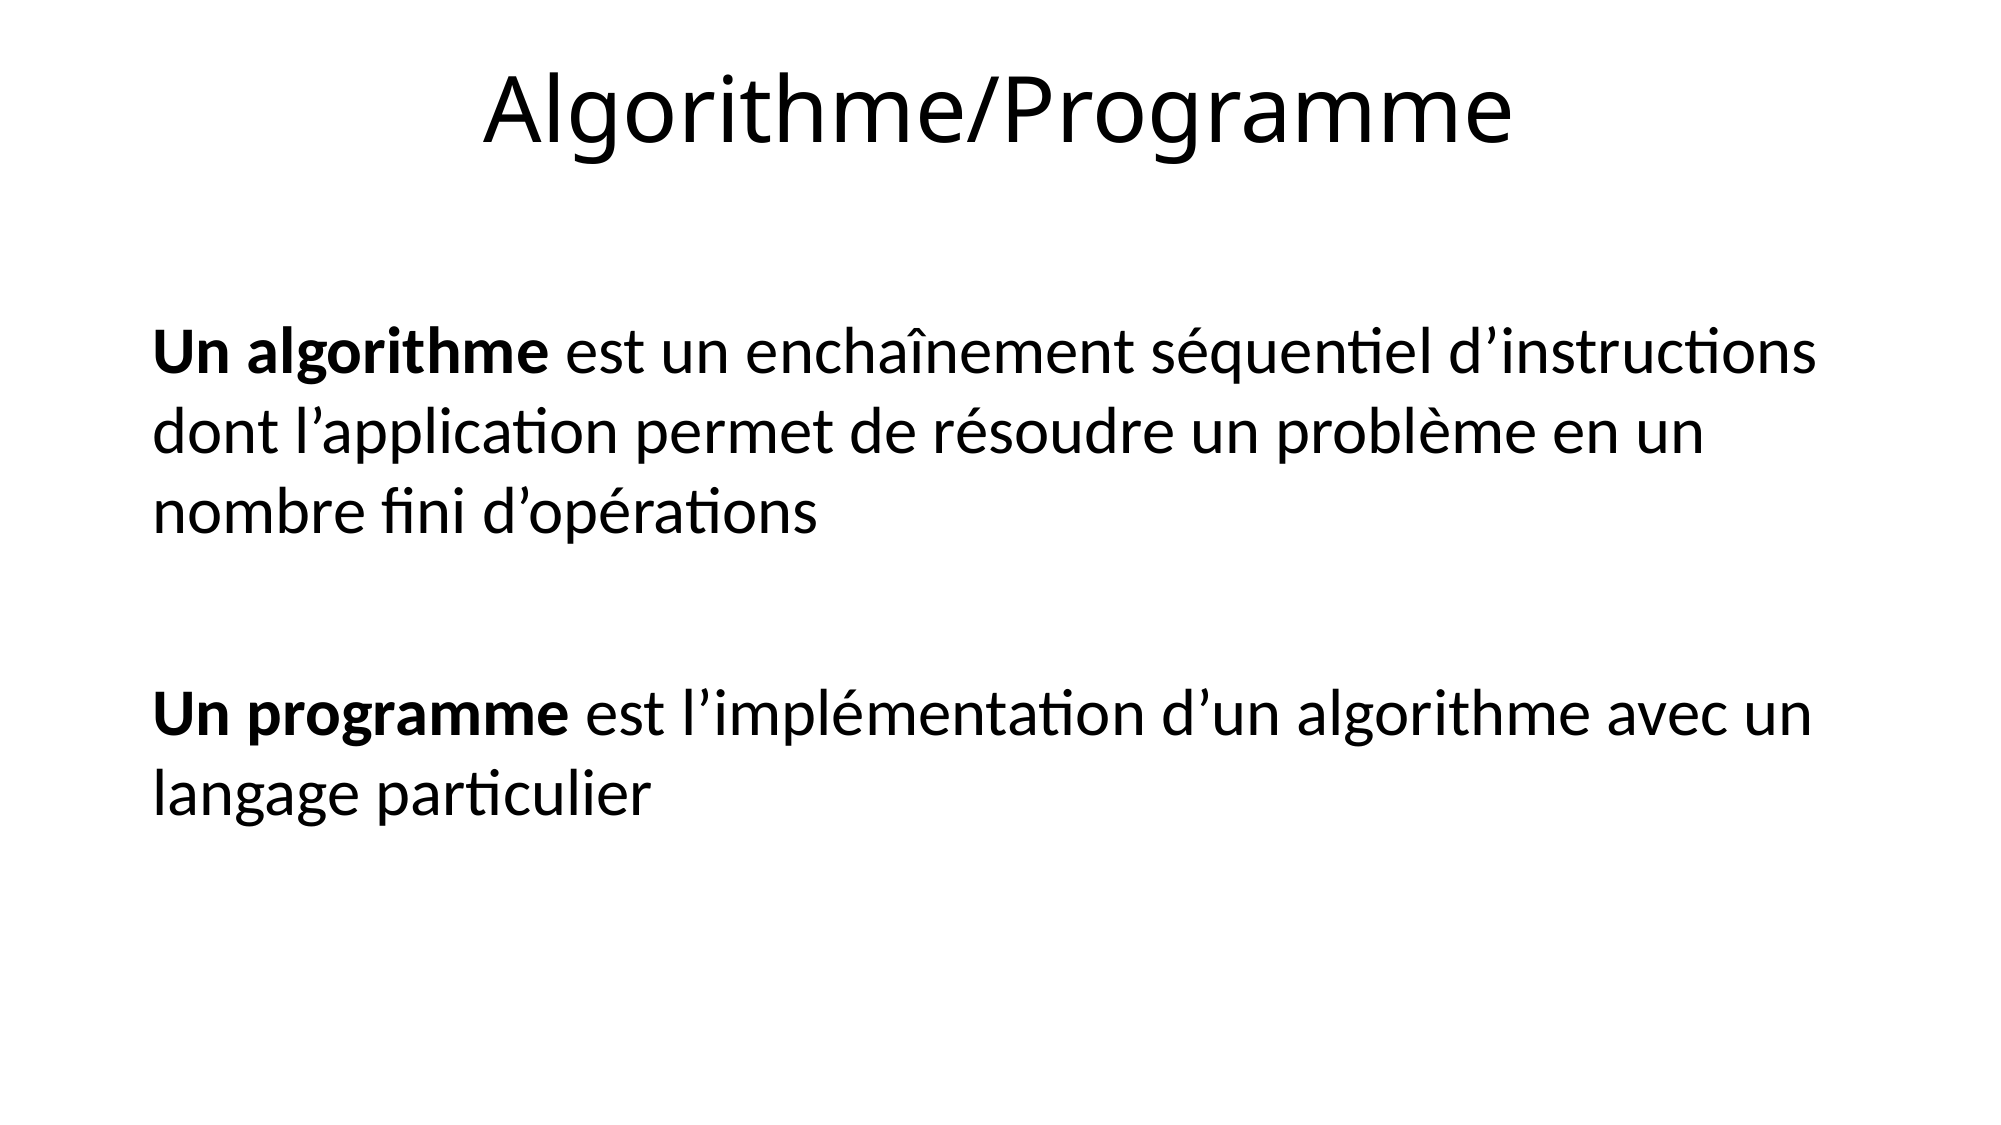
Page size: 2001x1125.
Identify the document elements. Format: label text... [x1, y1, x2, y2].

list Un algorithme est un enchaînement séquentiel d’instructions dont l’application permet de résoudre un problème en un nombre fini d’opérations Un programme est l’implémentation d’un algorithme avec un langage particulier [137, 299, 1863, 1014]
title Algorithme/Programme [137, 3, 1863, 222]
